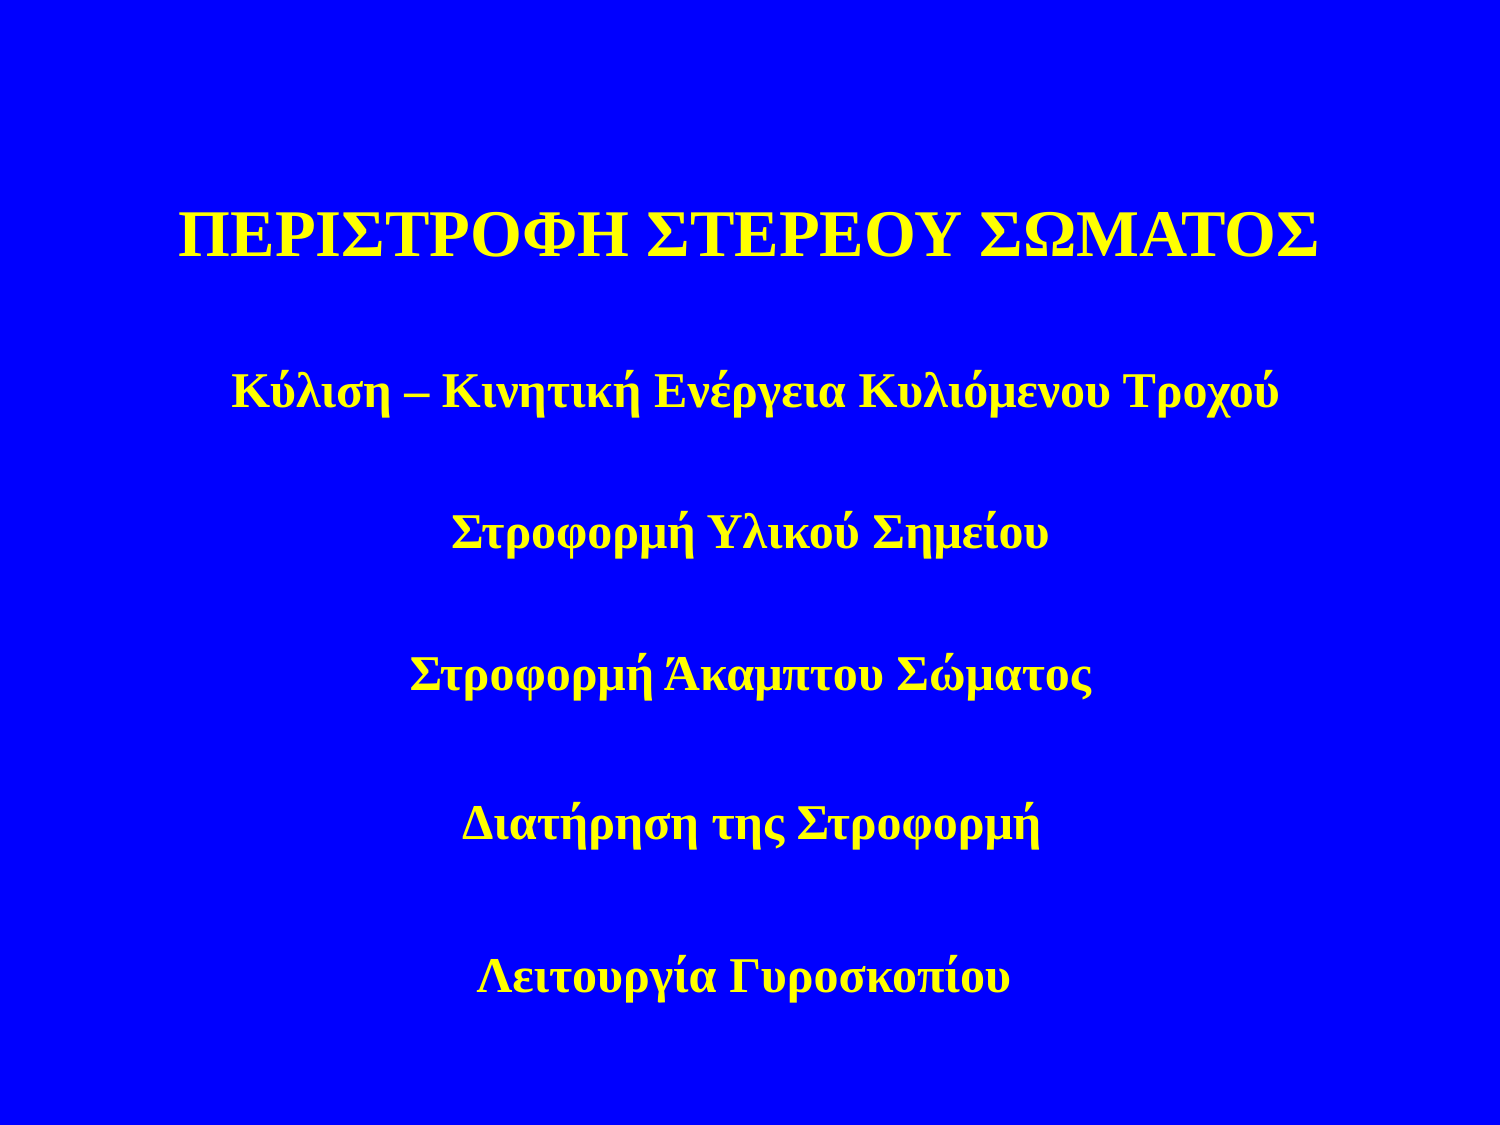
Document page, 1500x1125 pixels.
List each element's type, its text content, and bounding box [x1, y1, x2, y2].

text_box Στροφορμή Άκαμπτου Σώματος [0, 633, 1500, 709]
text_box Κύλιση – Κινητική Ενέργεια Κυλιόμενου Τροχού [5, 349, 1500, 425]
text_box Λειτουργία Γυροσκοπίου [0, 935, 1494, 1011]
text_box Στροφορμή Υλικού Σημείου [0, 491, 1500, 567]
text_box Διατήρηση της Στροφορμή [1, 782, 1500, 857]
text_box ΠΕΡΙΣΤΡΟΦΗ ΣΤΕΡΕΟΥ ΣΩΜΑΤΟΣ [0, 184, 1500, 275]
